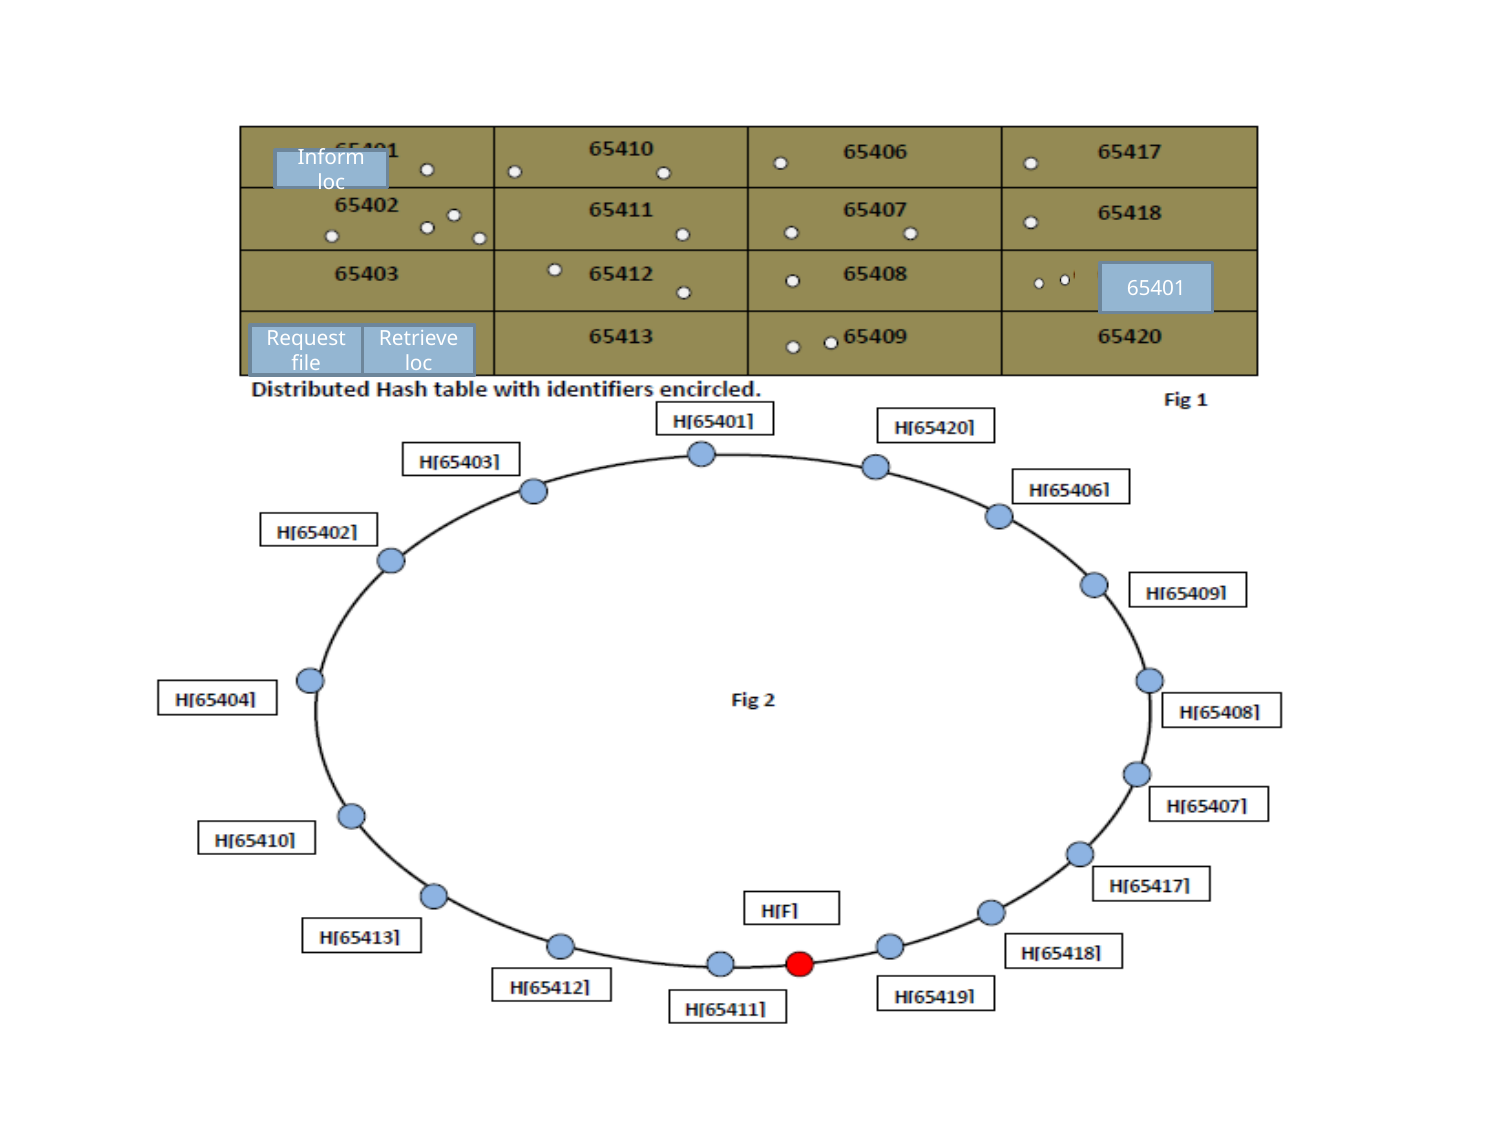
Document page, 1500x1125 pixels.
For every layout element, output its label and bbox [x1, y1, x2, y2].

picture [112, 62, 1351, 1038]
